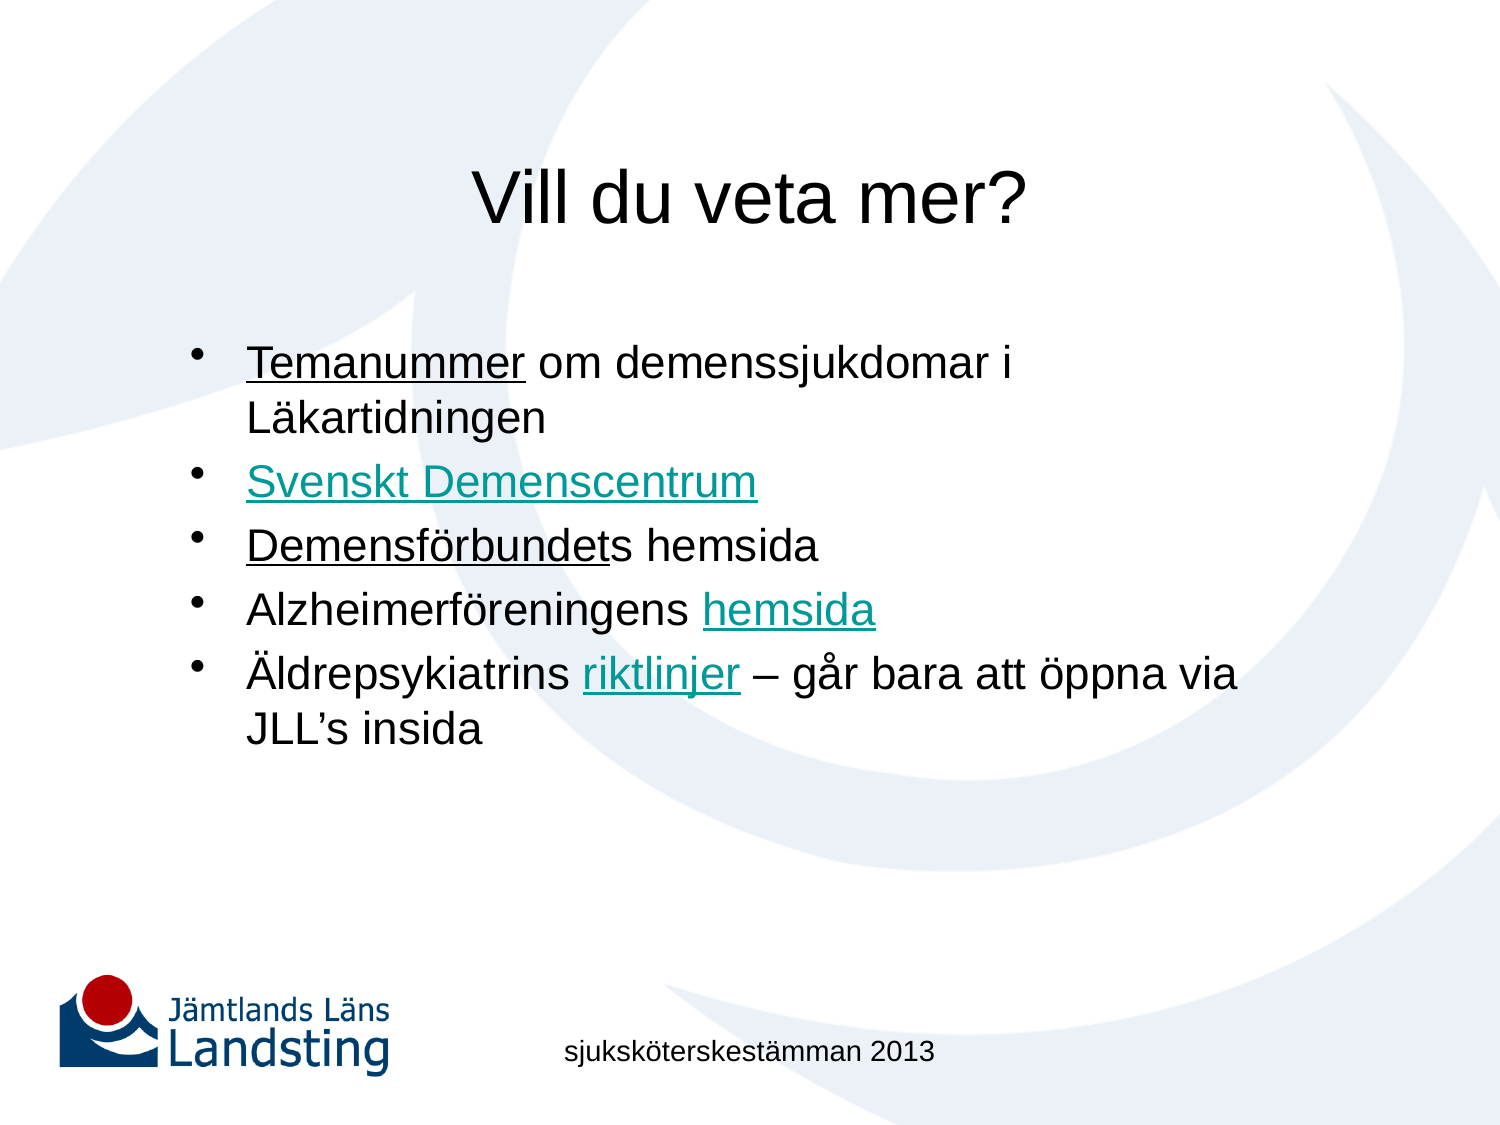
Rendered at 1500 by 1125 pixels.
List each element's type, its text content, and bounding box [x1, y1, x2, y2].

footer sjuksköterskestämman 2013 [512, 1024, 988, 1101]
picture [0, 0, 1500, 1125]
title Vill du veta mer? [174, 99, 1326, 288]
list Temanummer om demenssjukdomar i Läkartidningen Svenskt Demenscentrum Demensförbundets hemsida Alzheimerföreningens hemsida Äldrepsykiatrins riktlinjer – går bara att öppna via JLL’s insida [174, 324, 1326, 976]
